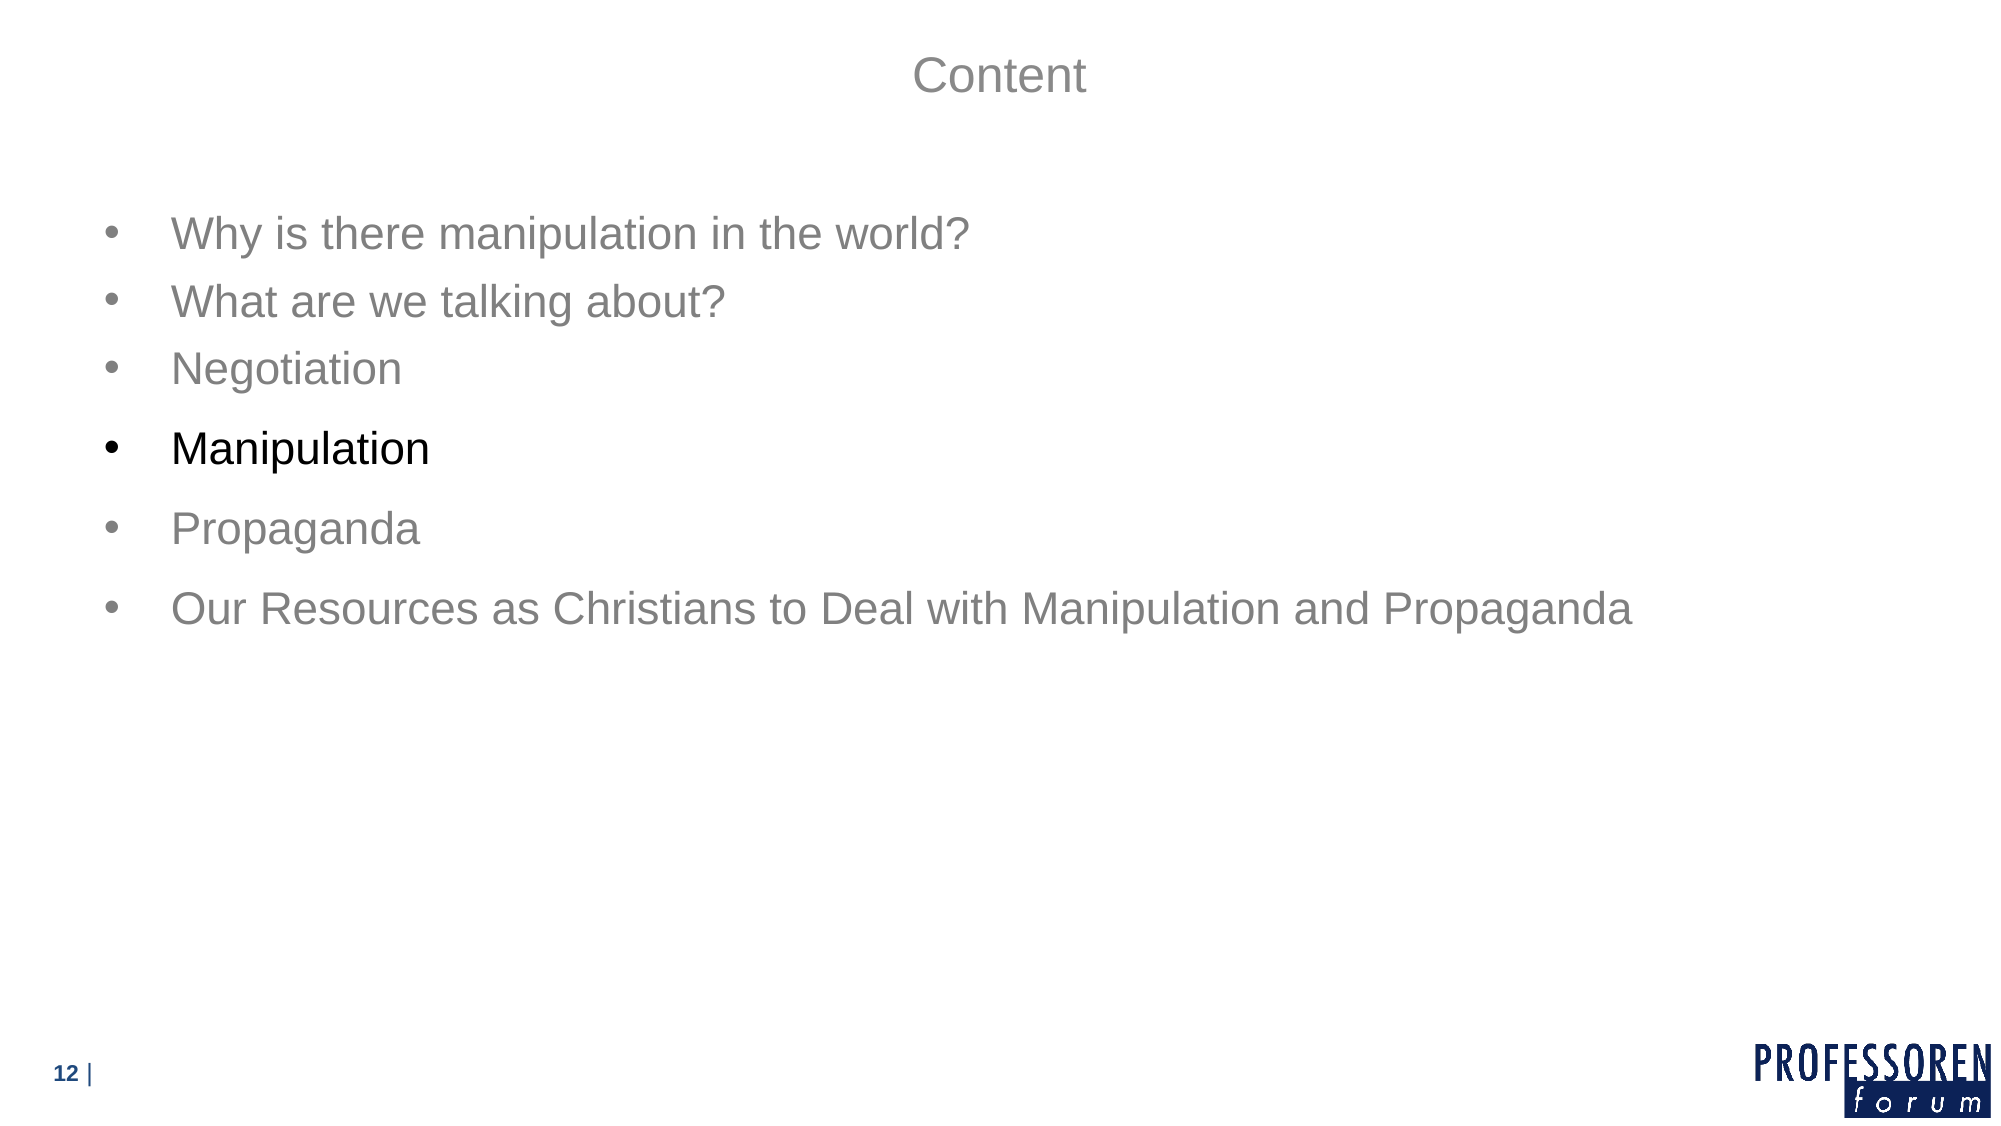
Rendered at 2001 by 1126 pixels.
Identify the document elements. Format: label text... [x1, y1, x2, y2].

list Why is there manipulation in the world? What are we talking about? Negotiation Manipulation Propaganda Our Resources as Christians to Deal with Manipulation and Propaganda [89, 196, 1909, 1022]
list Content [89, 34, 1910, 112]
picture [1744, 1039, 2001, 1118]
